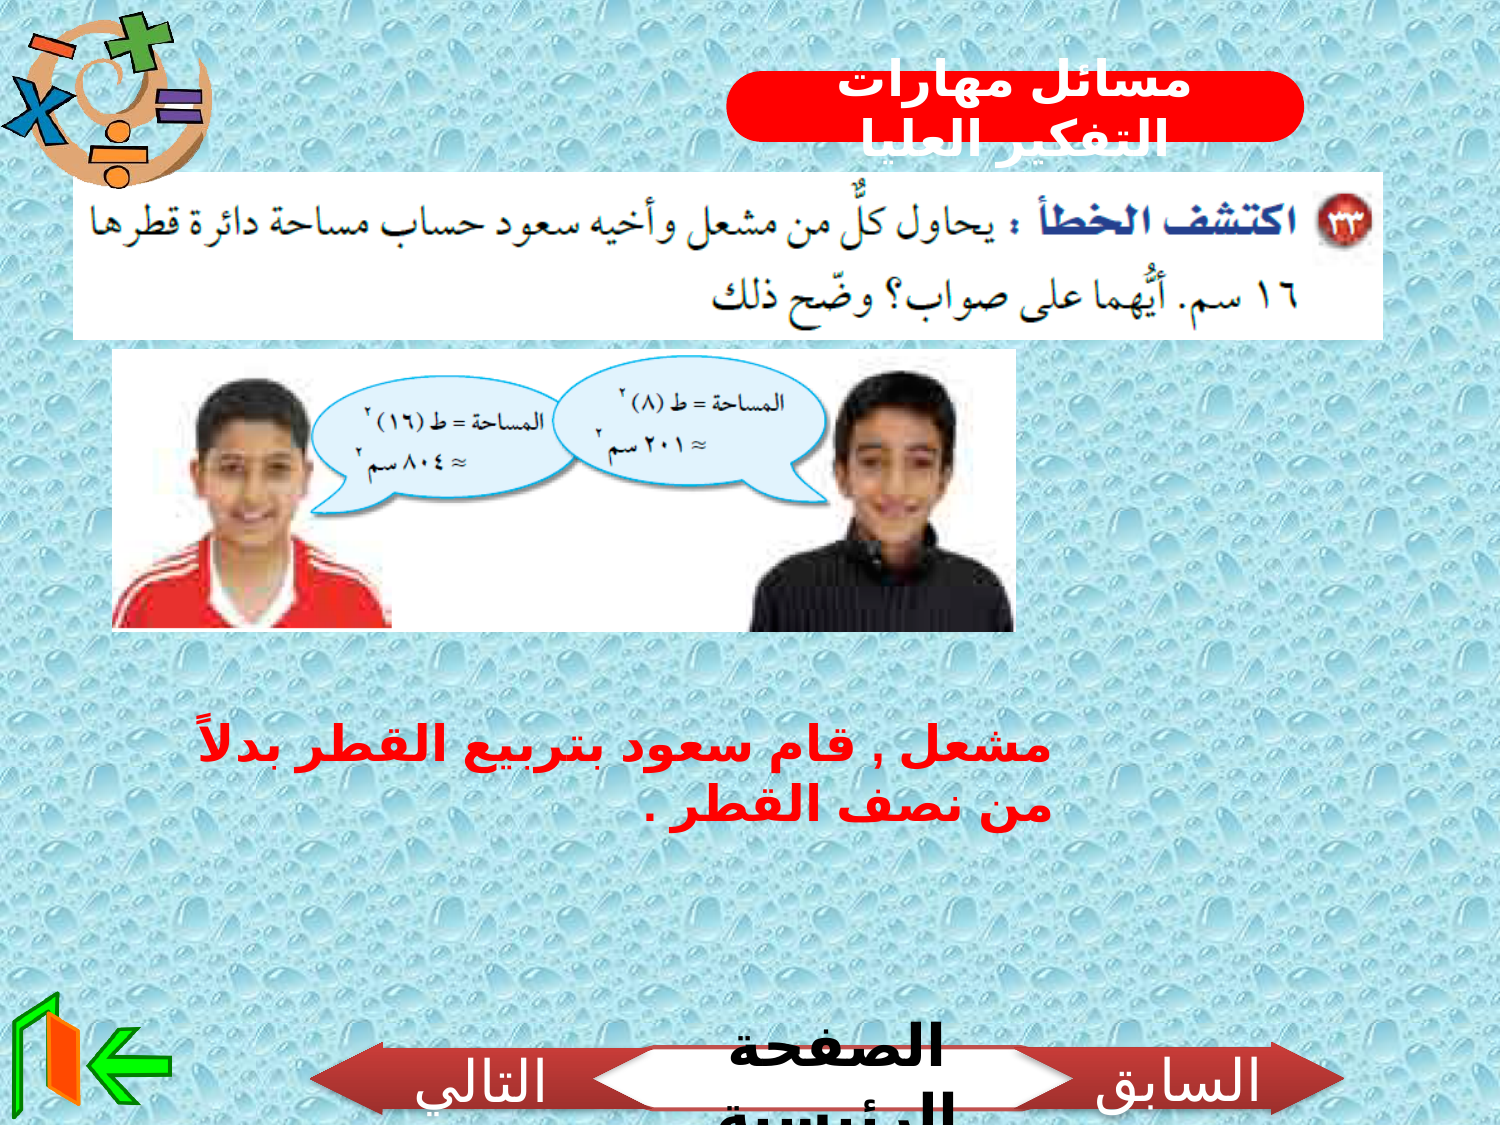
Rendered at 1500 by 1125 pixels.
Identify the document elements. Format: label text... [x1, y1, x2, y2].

text_box مسائل مهارات التفكير العليا [724, 69, 1307, 145]
text_box مشعل , قام سعود بتربيع القطر بدلاً من نصف القطر . [147, 704, 1069, 839]
picture [933, 1116, 943, 1125]
picture [745, 1116, 817, 1125]
picture [0, 0, 1500, 1125]
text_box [309, 1041, 1345, 1116]
picture [828, 1116, 923, 1125]
